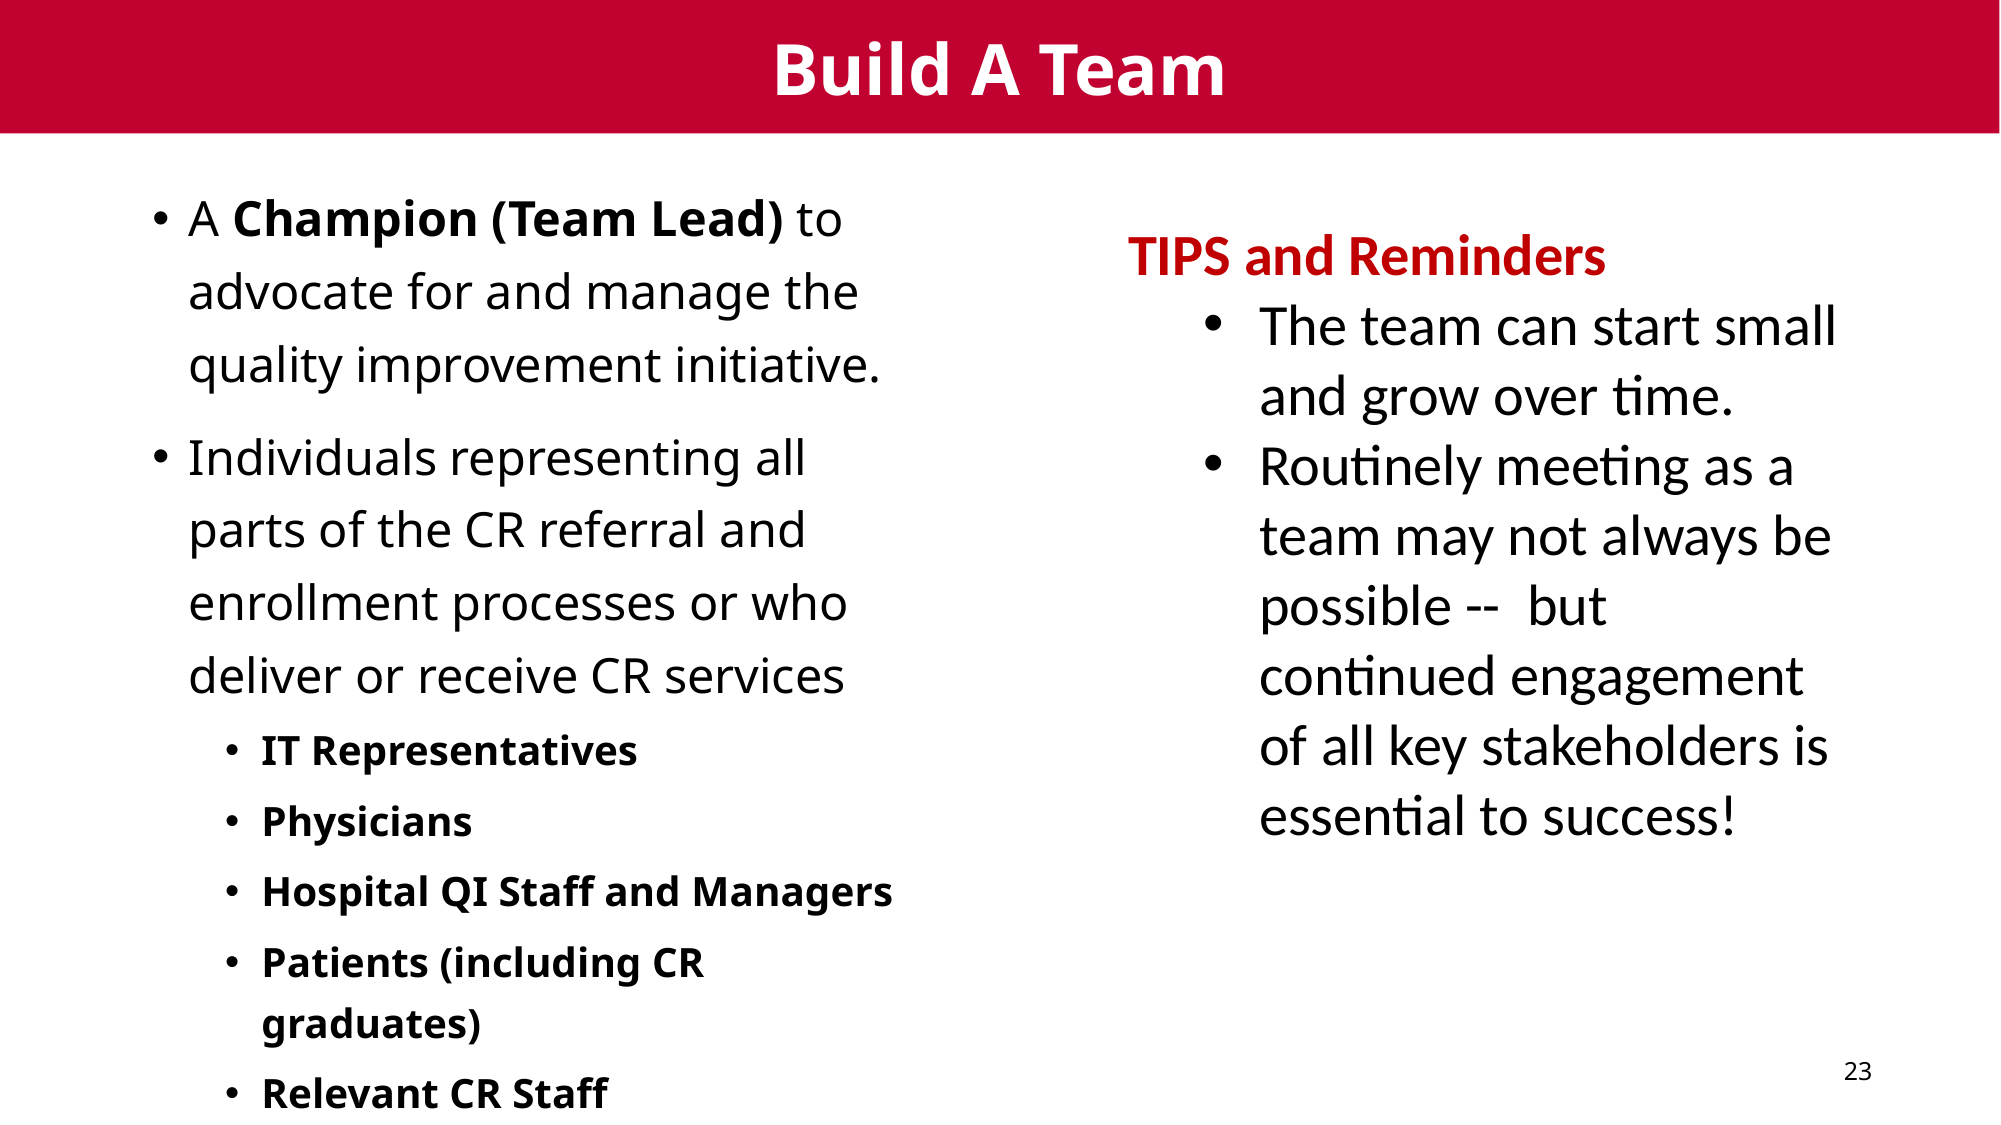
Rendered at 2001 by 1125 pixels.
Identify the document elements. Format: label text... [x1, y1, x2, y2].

title Build A Team [0, 0, 2000, 134]
text_box TIPS and Reminders The team can start small and grow over time. Routinely meeting as a team may not always be possible -- but continued engagement of all key stakeholders is essential to success! [1113, 192, 1863, 855]
text_box 23 [1437, 1042, 1888, 1103]
list A Champion (Team Lead) to advocate for and manage the quality improvement initiative. Individuals representing all parts of the CR referral and enrollment processes or who deliver or receive CR services IT Representatives Physicians Hospital QI Staff and Managers Patients (including CR graduates) Relevant CR Staff [137, 166, 914, 1125]
